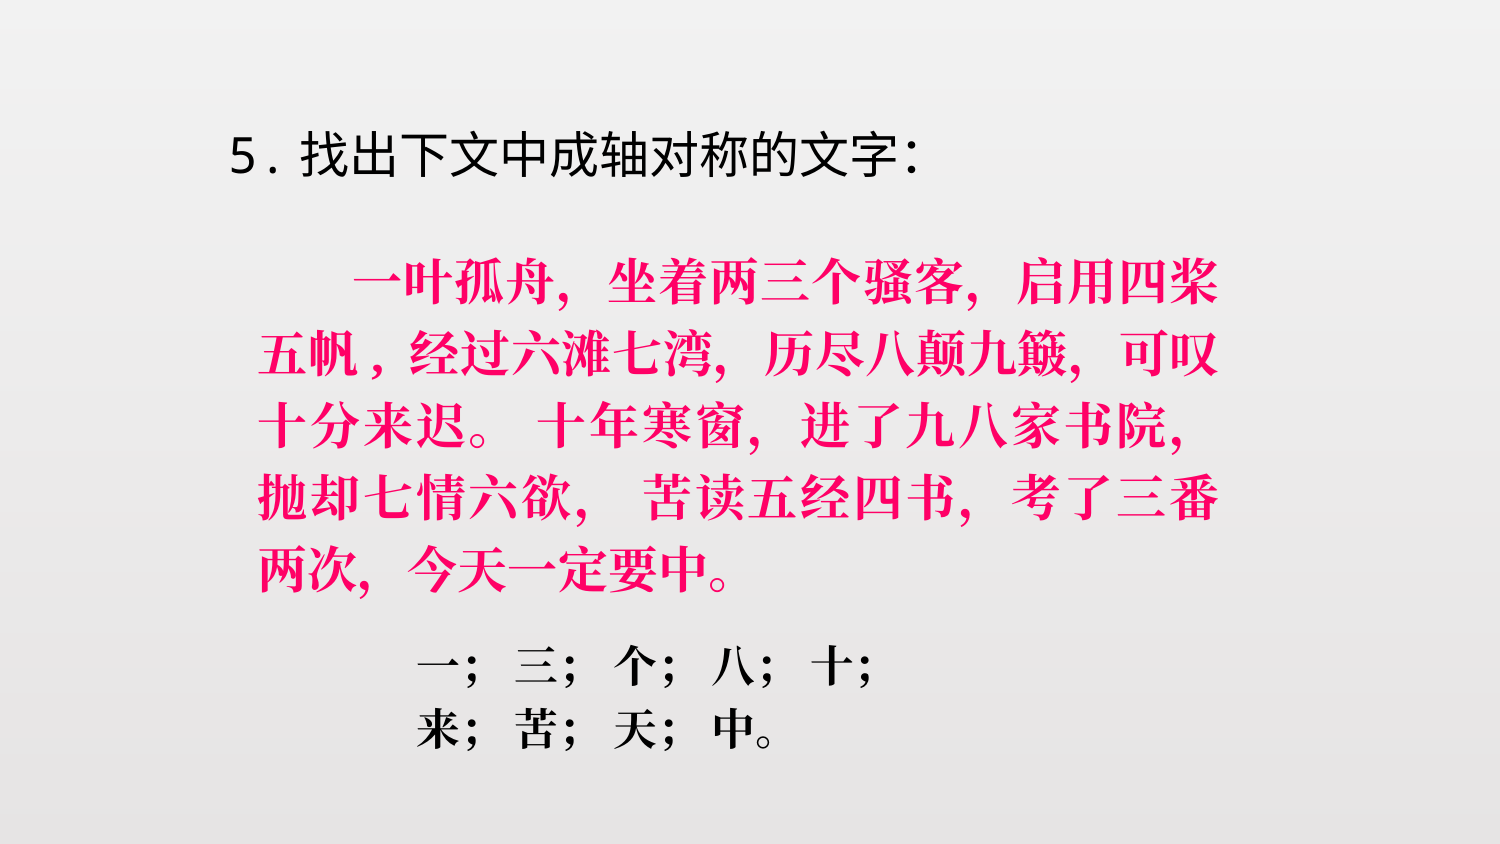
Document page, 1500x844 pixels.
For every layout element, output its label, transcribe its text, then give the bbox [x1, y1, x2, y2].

title 5.找出下文中成轴对称的文字： [216, 95, 1232, 190]
text_box 一； 三； 个； 八； 十； 来； 苦； 天； 中。 [405, 622, 921, 760]
list 一叶孤舟，坐着两三个骚客，启用四桨五帆, 经过六滩七湾，历尽八颠九簸，可叹十分来迟。 十年寒窗，进了九八家书院，抛却七情六欲， 苦读五经四书，考了三番两次，今天一定要中。 [218, 232, 1232, 580]
